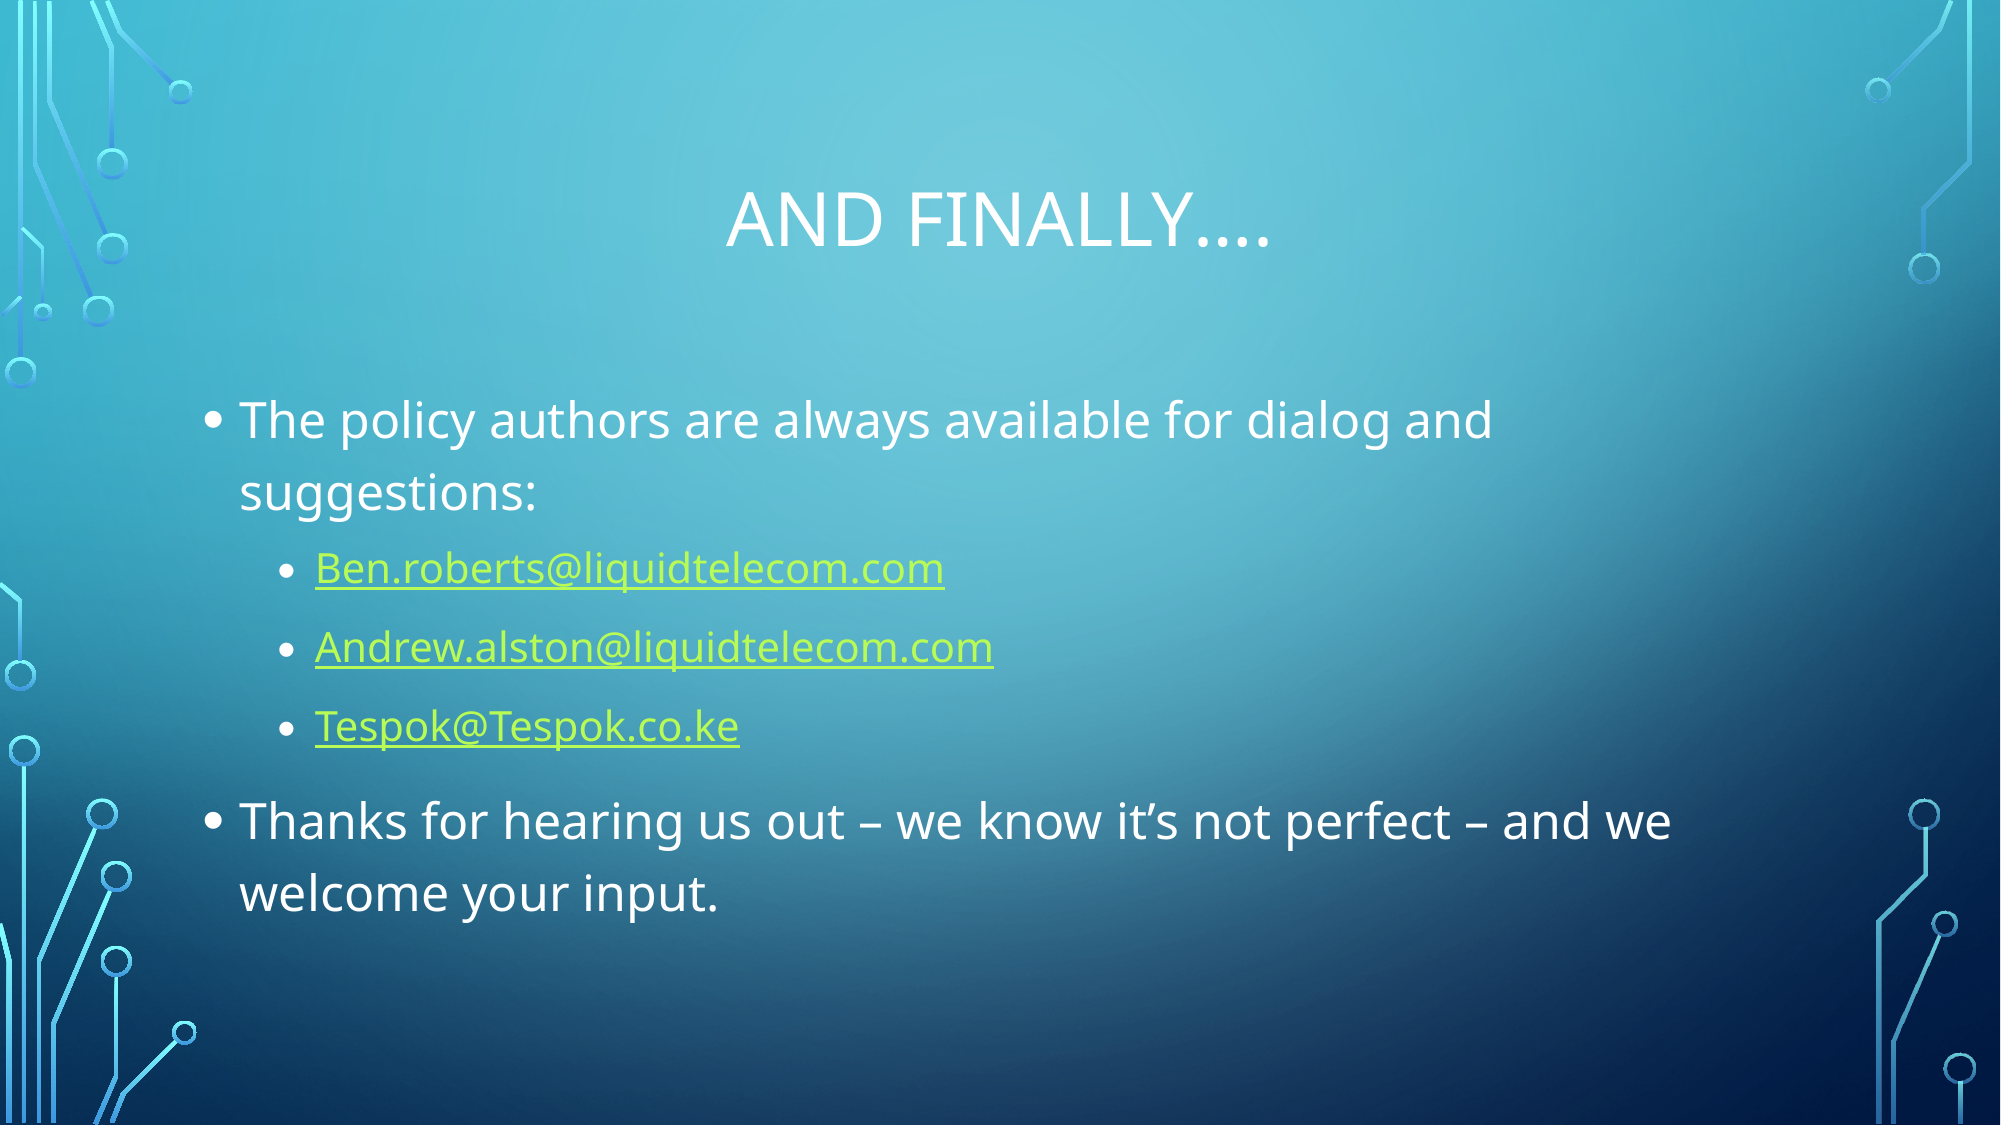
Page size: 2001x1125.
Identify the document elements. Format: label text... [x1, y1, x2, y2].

title And finally…. [187, 101, 1813, 344]
list The policy authors are always available for dialog and suggestions: Ben.roberts@liquidtelecom.com Andrew.alston@liquidtelecom.com Tespok@Tespok.co.ke Thanks for hearing us out – we know it’s not perfect – and we welcome your input. [187, 369, 1813, 950]
